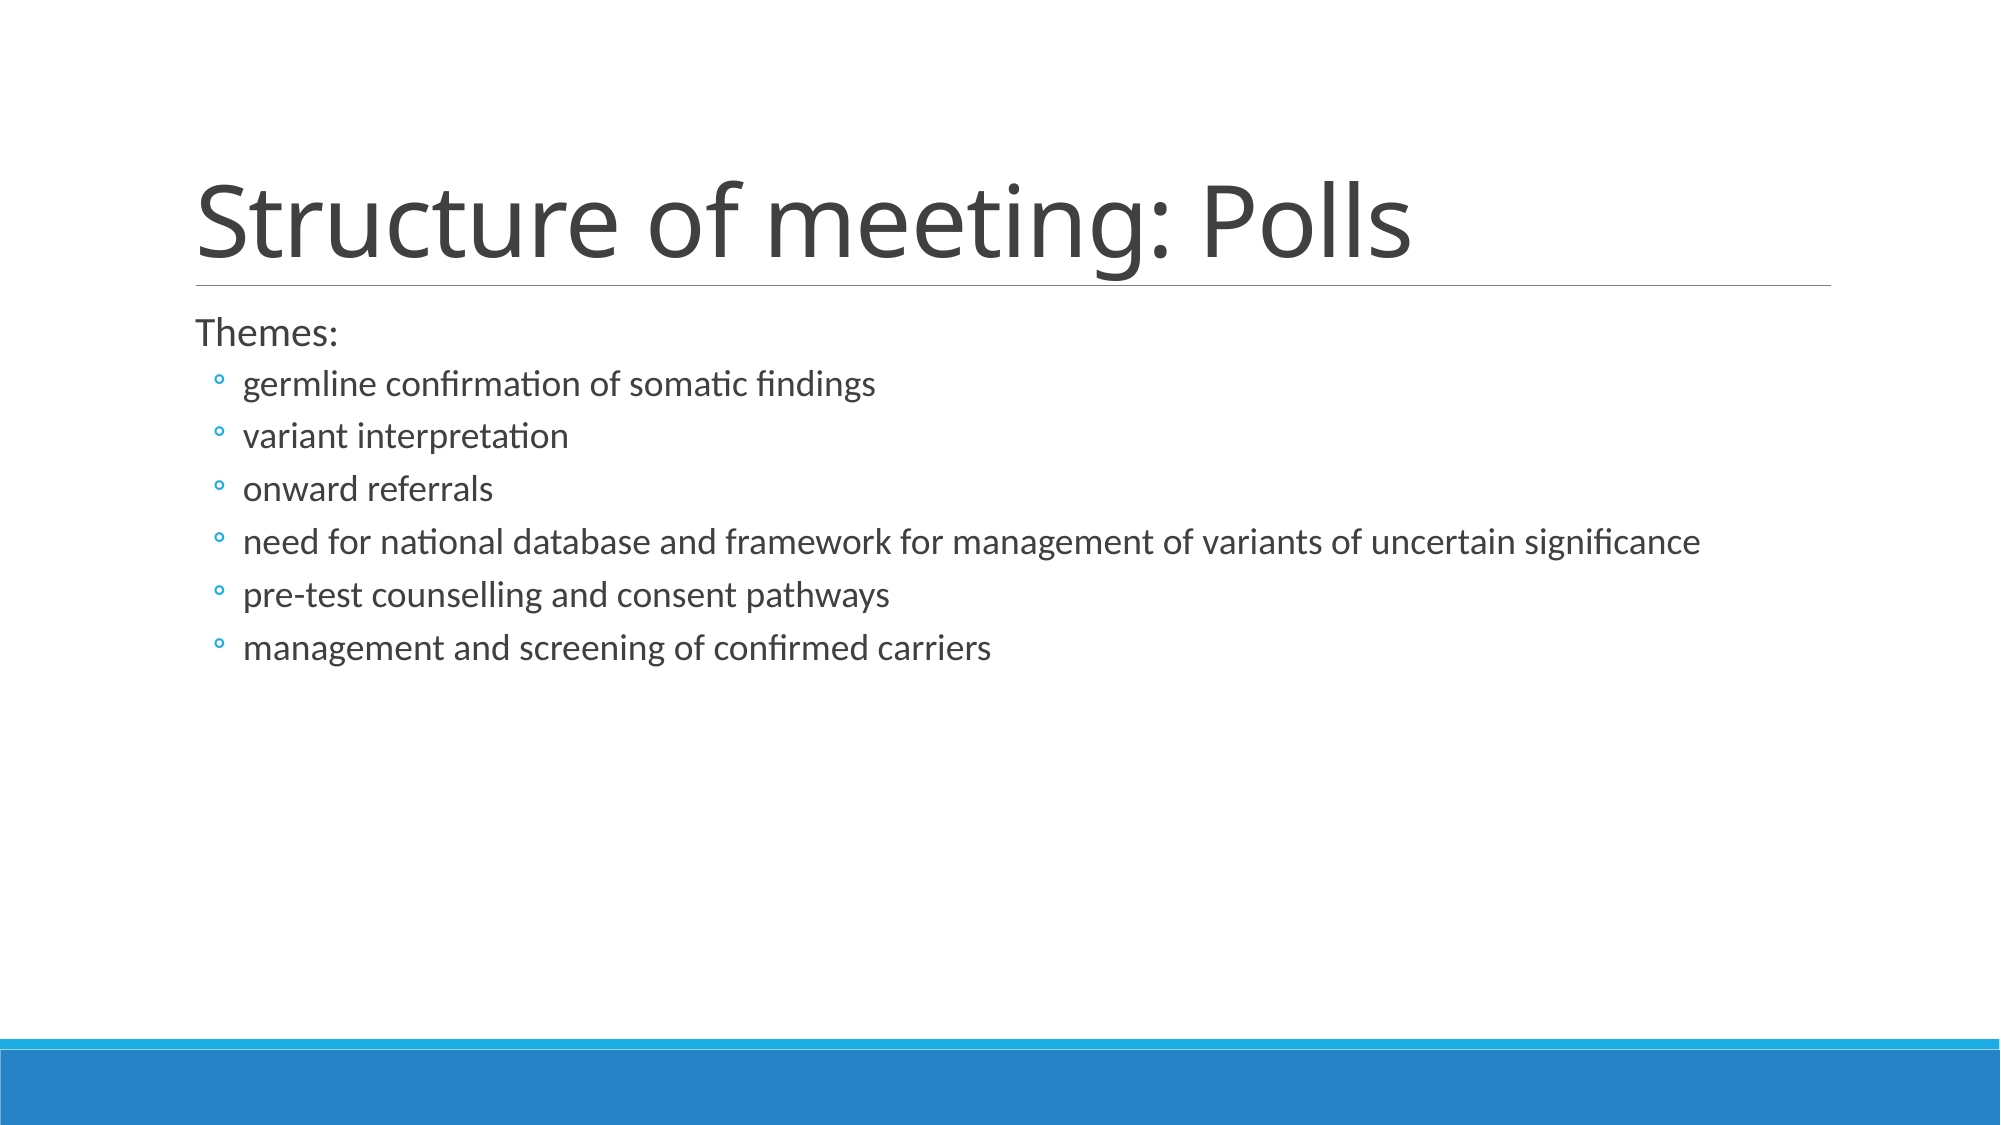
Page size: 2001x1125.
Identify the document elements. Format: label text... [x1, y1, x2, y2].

title Structure of meeting: Polls [180, 47, 1830, 285]
list Themes: germline confirmation of somatic findings variant interpretation onward referrals need for national database and framework for management of variants of uncertain significance pre-test counselling and consent pathways management and screening of confirmed carriers [180, 302, 1830, 963]
